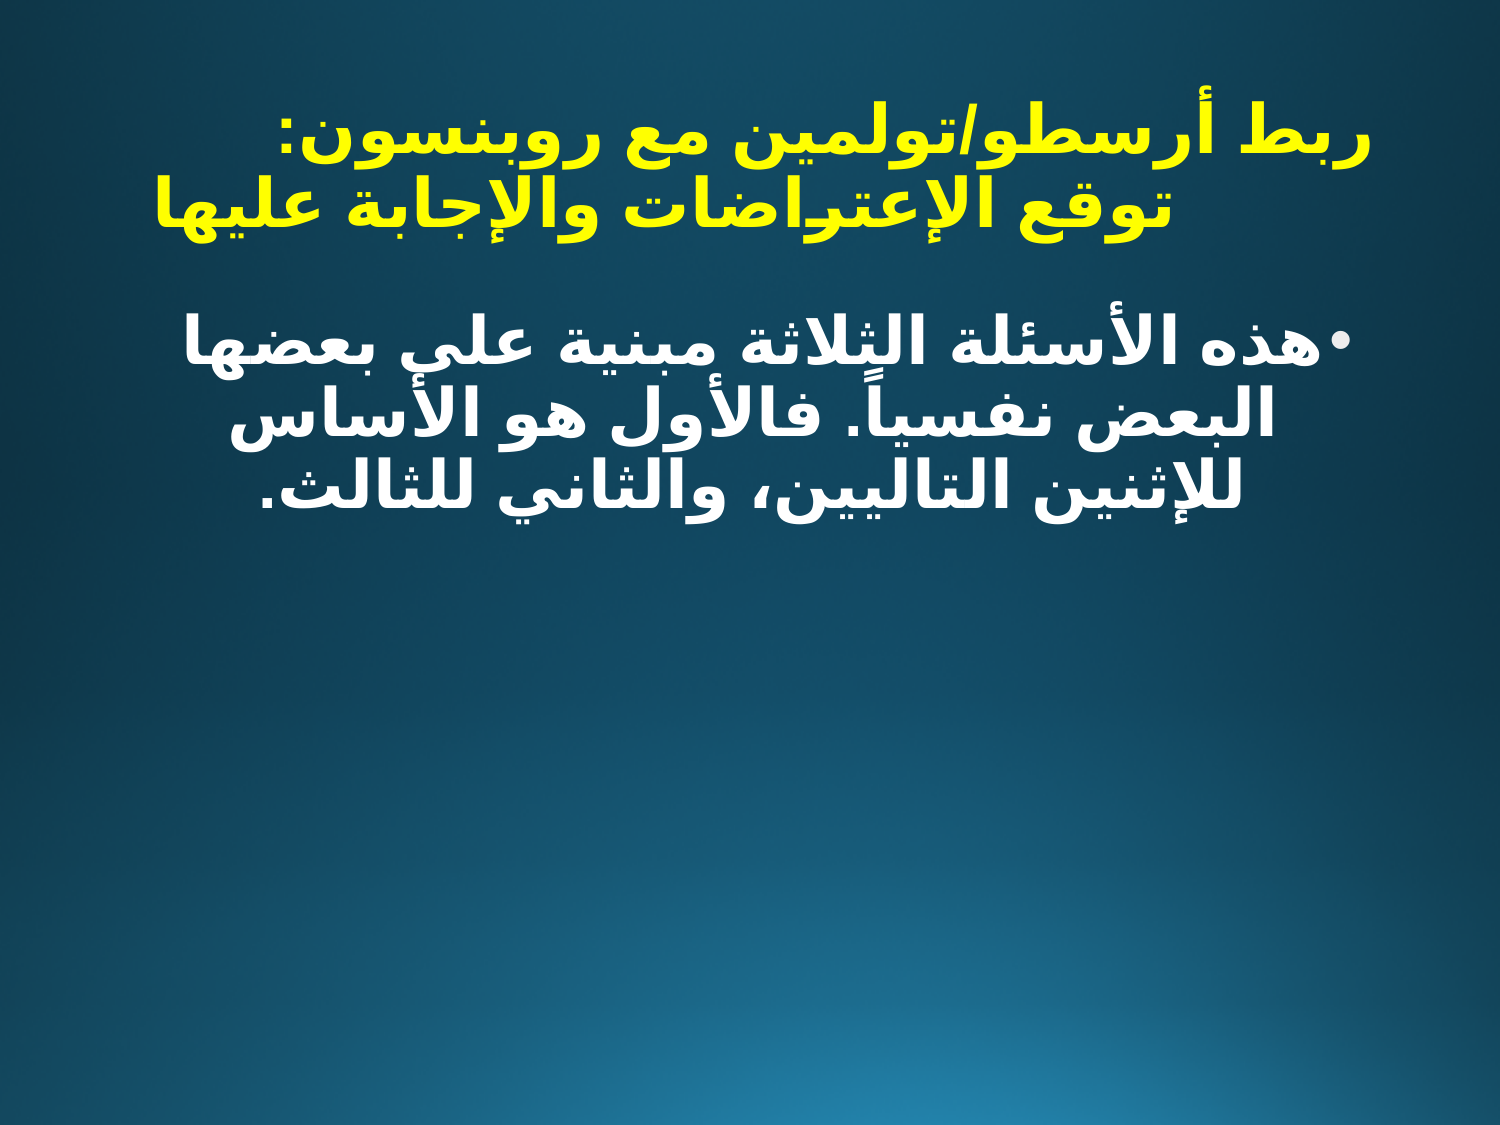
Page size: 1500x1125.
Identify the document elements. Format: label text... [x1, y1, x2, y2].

list هذه الأسئلة الثلاثة مبنية على بعضها البعض نفسياً. فالأول هو الأساس للإثنين التاليين، والثاني للثالث. [137, 299, 1397, 1014]
picture [0, 0, 1500, 1125]
title ربط أرسطو/تولمين مع روبنسون: توقع الإعتراضات والإجابة عليها [103, 59, 1397, 278]
